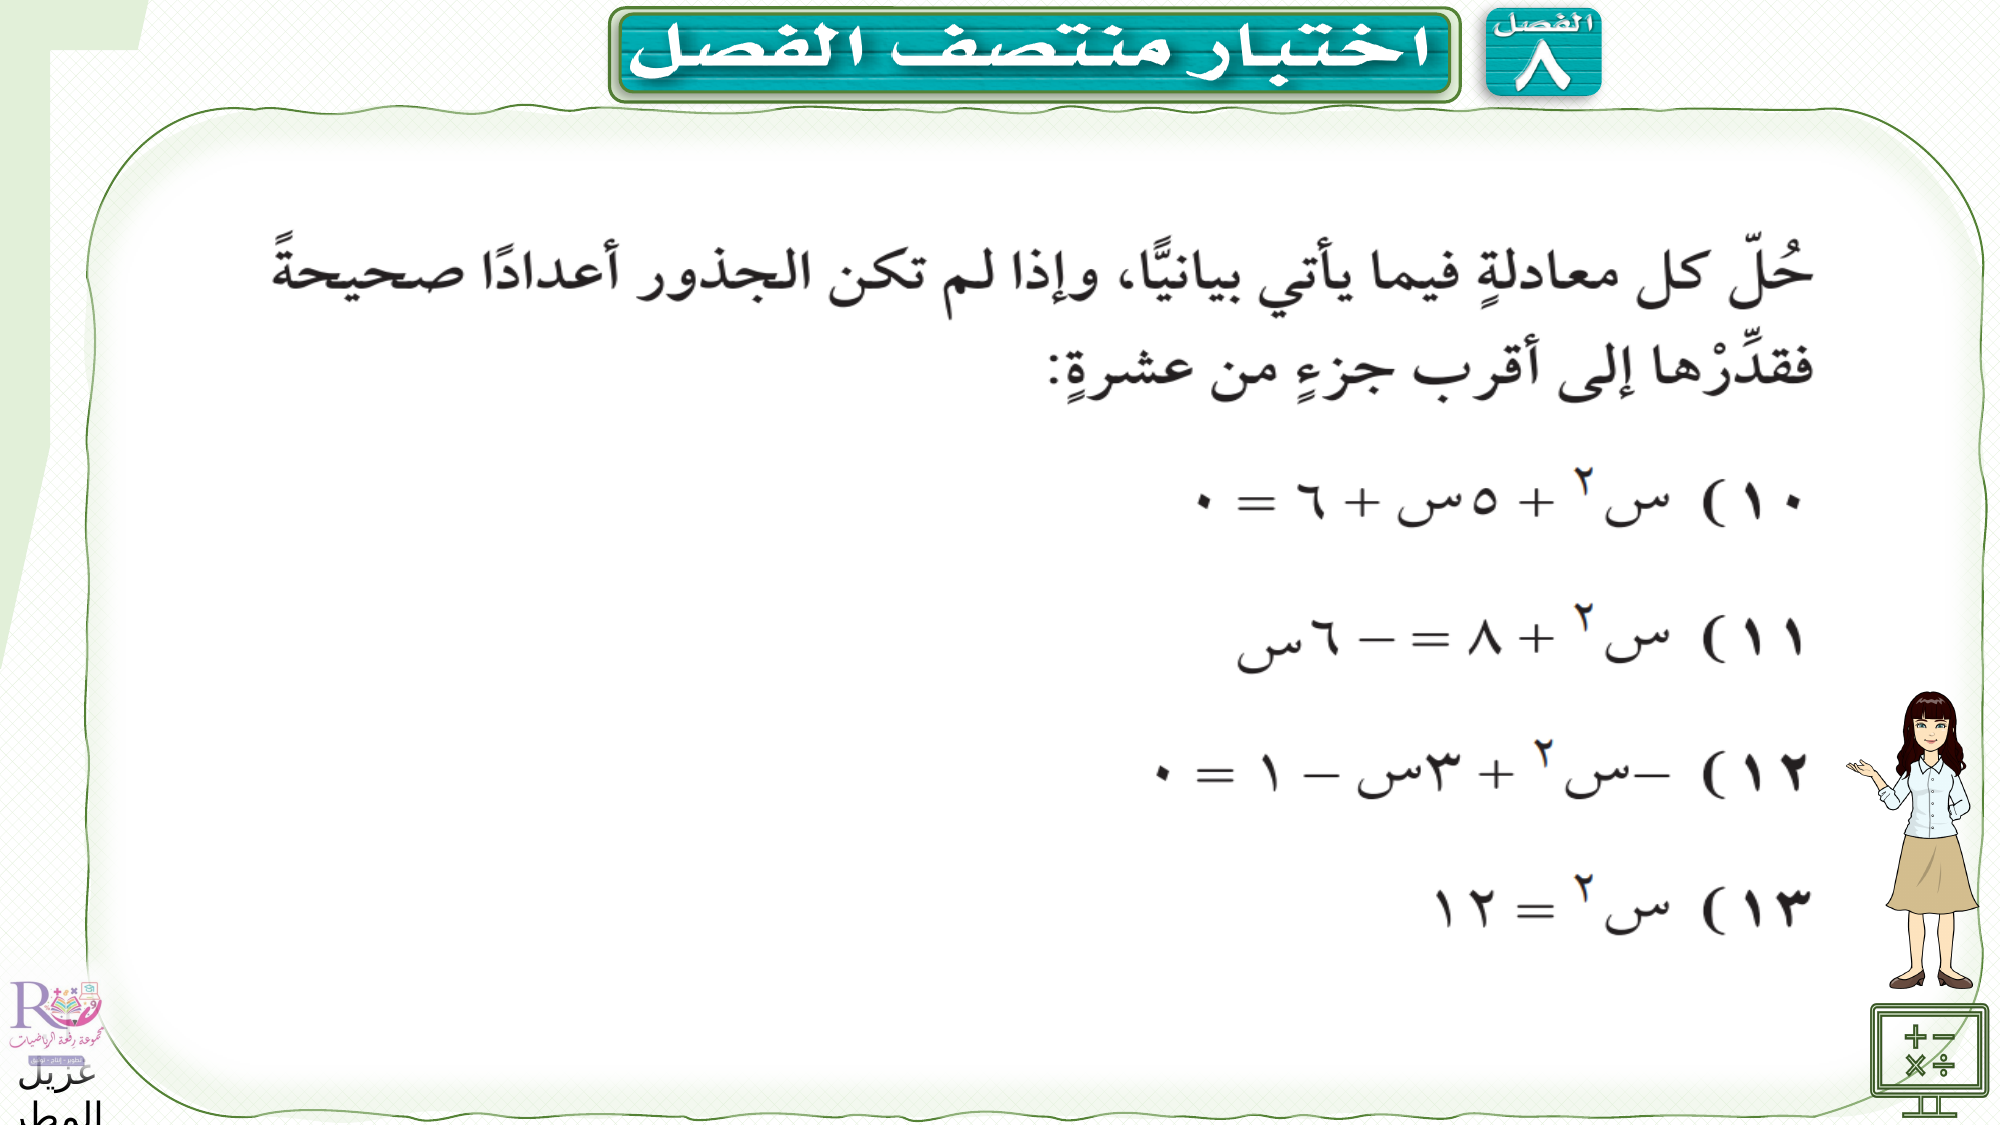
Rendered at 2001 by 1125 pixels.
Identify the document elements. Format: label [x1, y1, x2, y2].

picture [622, 16, 1448, 90]
picture [1845, 690, 2000, 1125]
picture [1486, 7, 1602, 96]
text_box [249, 211, 1846, 960]
